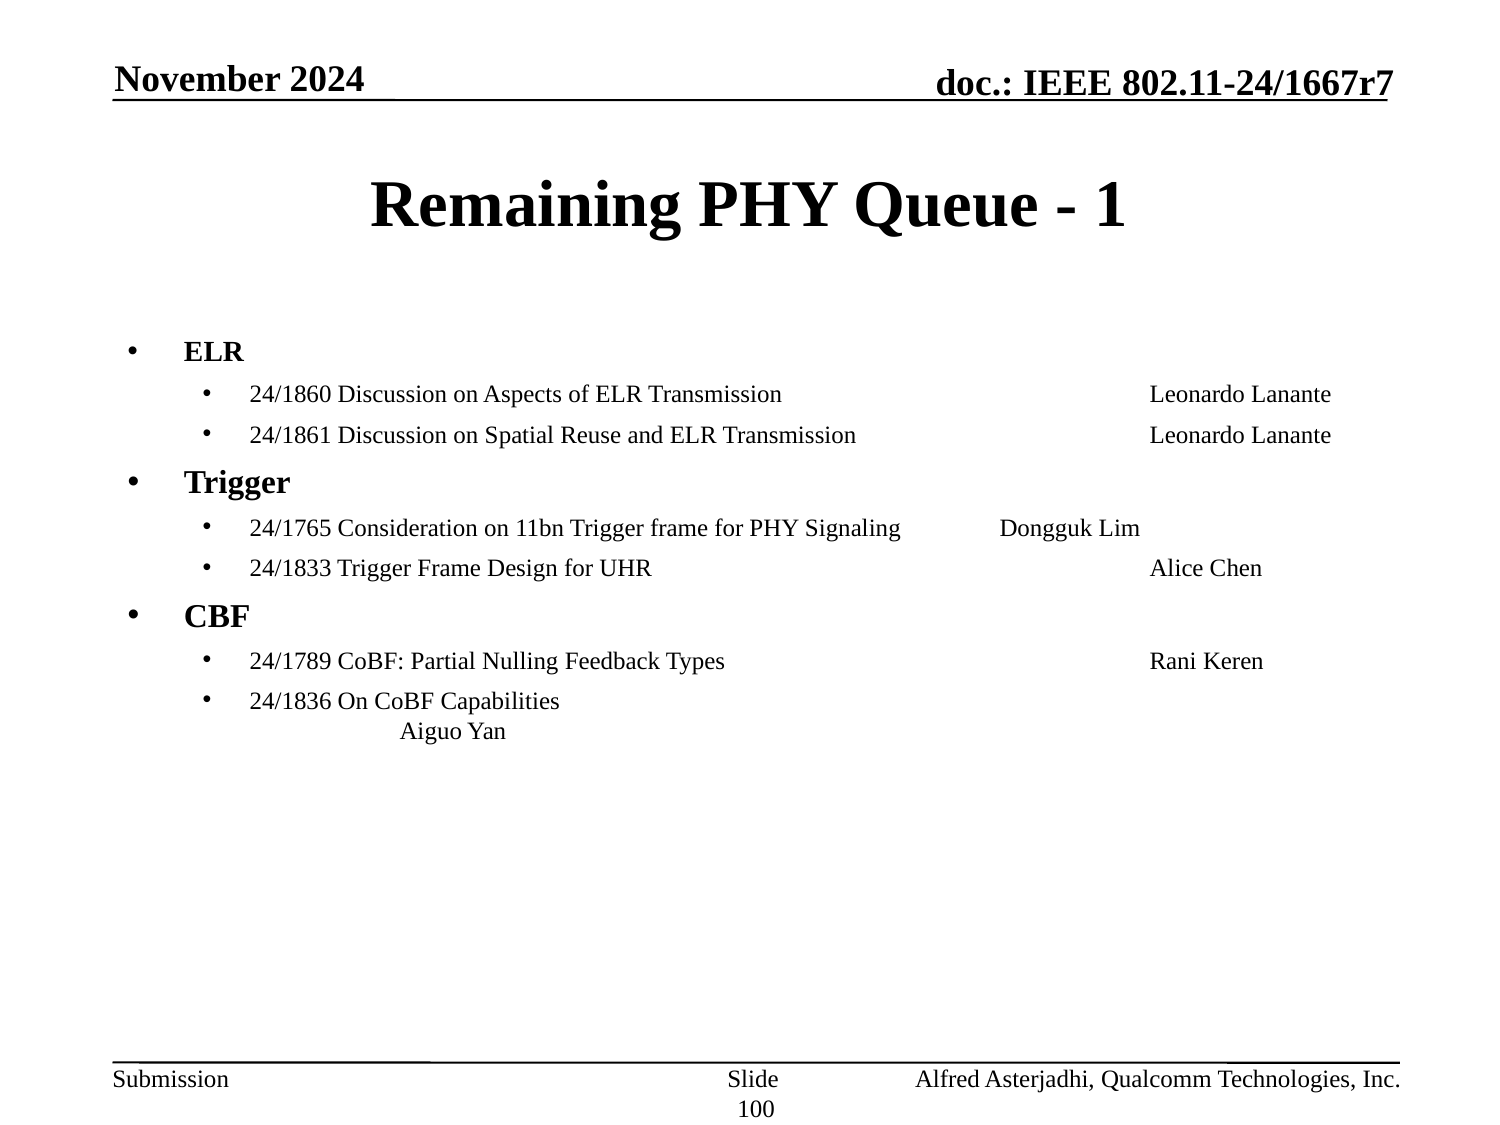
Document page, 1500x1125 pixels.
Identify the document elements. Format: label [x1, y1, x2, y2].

slide_number [114, 54, 423, 100]
slide_number [712, 1061, 800, 1123]
footer [878, 1061, 1402, 1093]
list [112, 324, 1388, 1063]
title [112, 112, 1388, 288]
